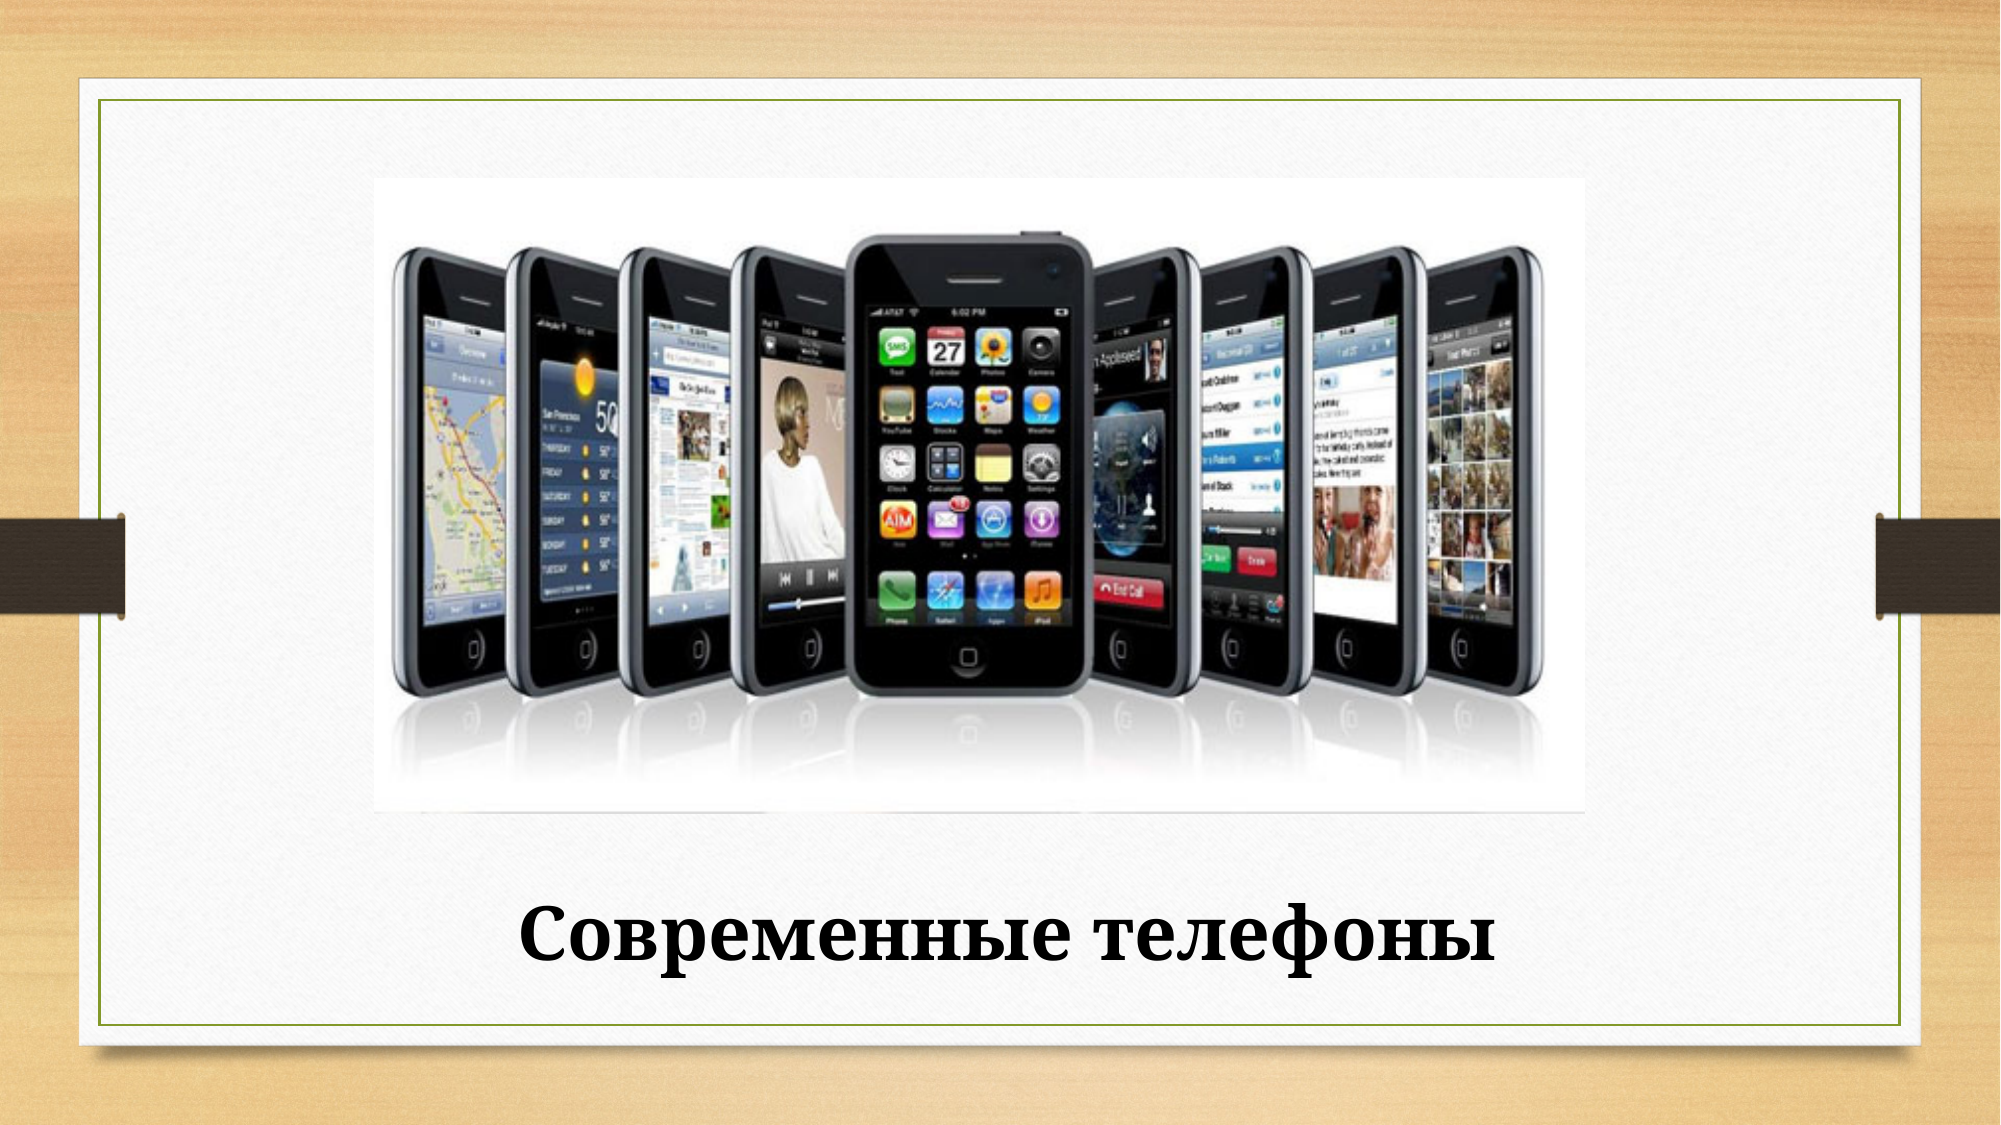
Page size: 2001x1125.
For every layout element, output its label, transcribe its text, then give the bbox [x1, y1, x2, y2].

text_box Современные телефоны [282, 877, 1734, 983]
picture [0, 0, 2001, 1125]
